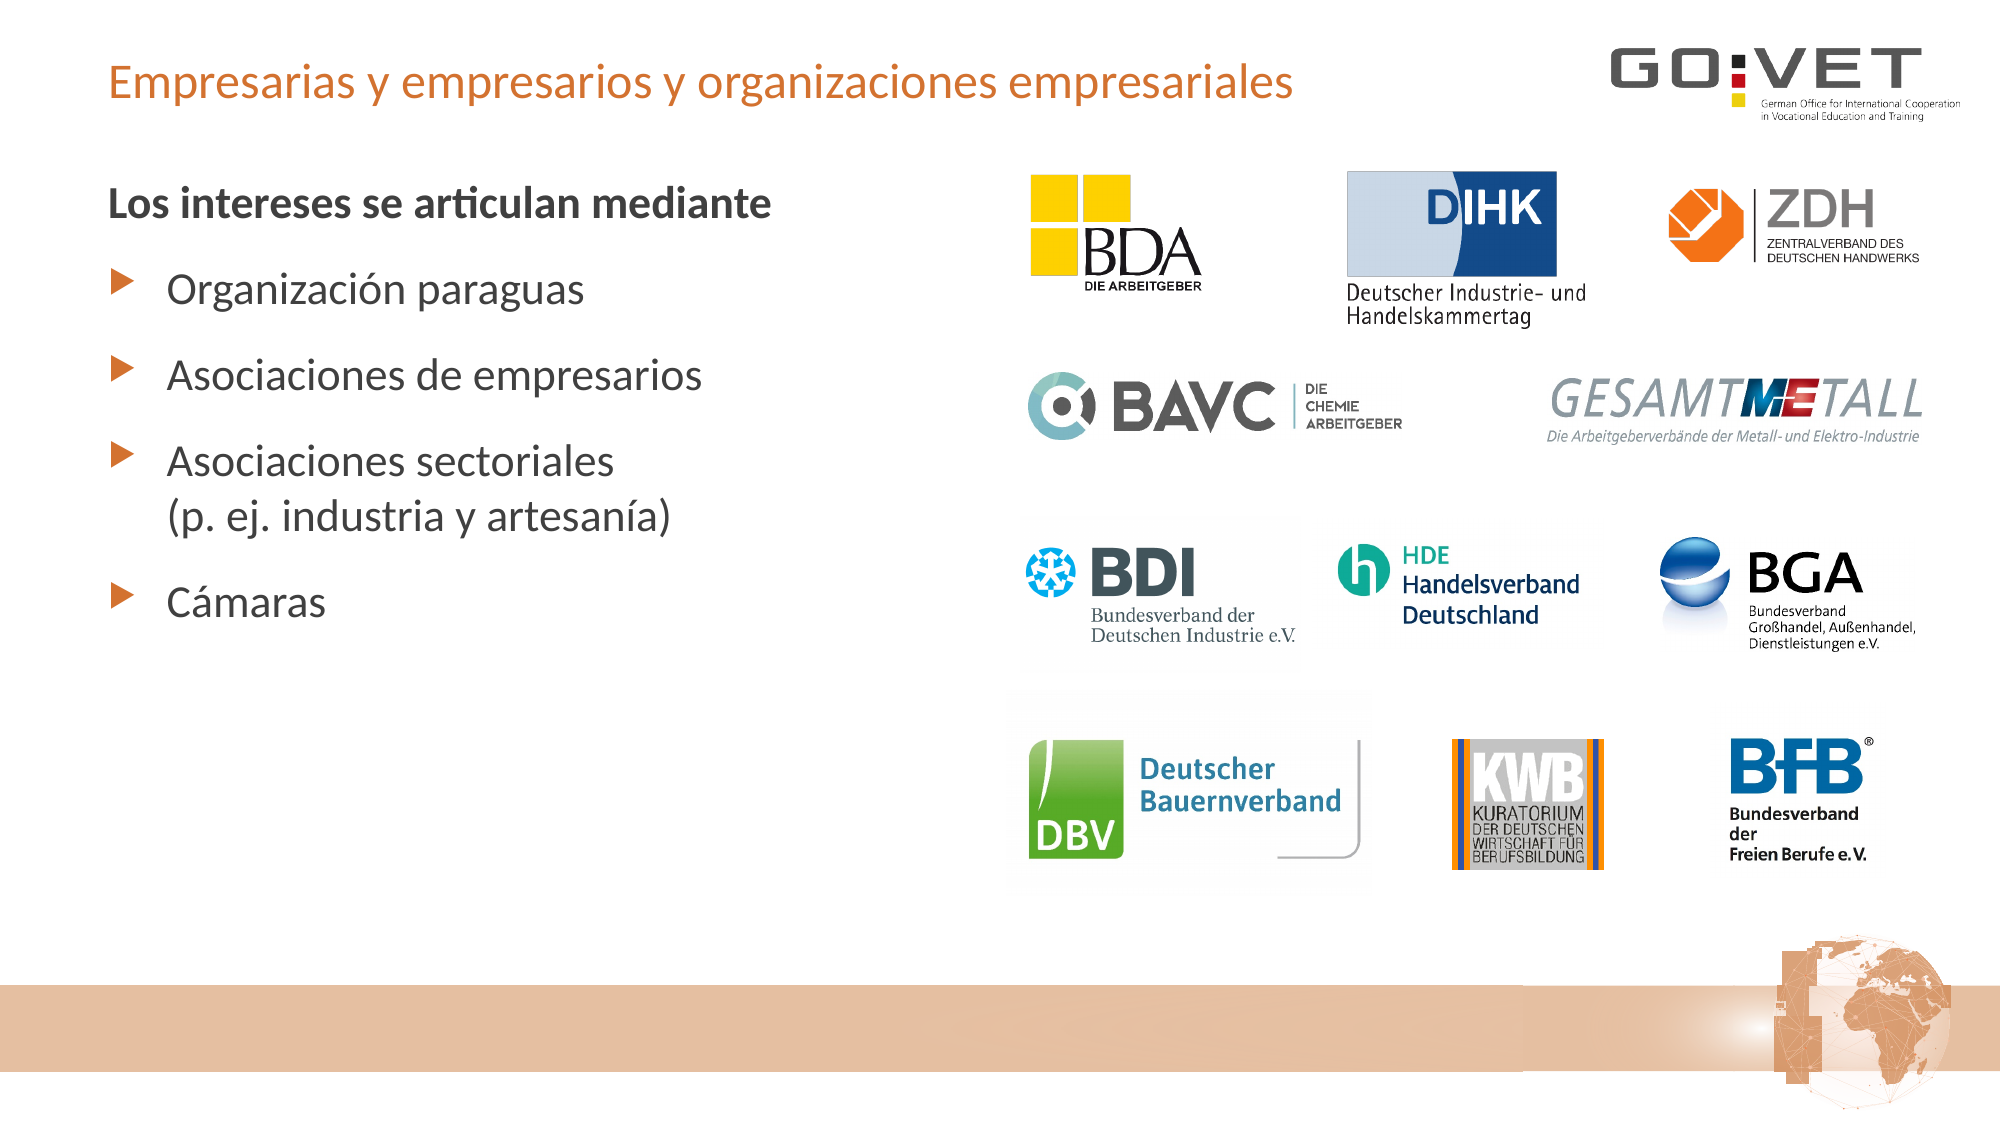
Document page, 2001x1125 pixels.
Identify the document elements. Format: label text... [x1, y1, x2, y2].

picture [1020, 516, 1301, 673]
picture [1027, 171, 1205, 294]
picture [1452, 739, 1604, 870]
picture [1710, 702, 1887, 879]
picture [1666, 186, 1921, 265]
picture [1344, 168, 1588, 332]
picture [1027, 372, 1402, 440]
title Empresarias y empresarios y organizaciones empresariales [108, 48, 1585, 122]
picture [1660, 537, 1915, 652]
picture [1312, 518, 1604, 649]
list Los intereses se articulan mediante Organización paraguas Asociaciones de empresarios Asociaciones sectoriales (p. ej. industria y artesanía) Cámaras [108, 172, 1922, 929]
picture [1006, 689, 1372, 896]
picture [1611, 48, 1960, 122]
picture [1547, 378, 1922, 445]
